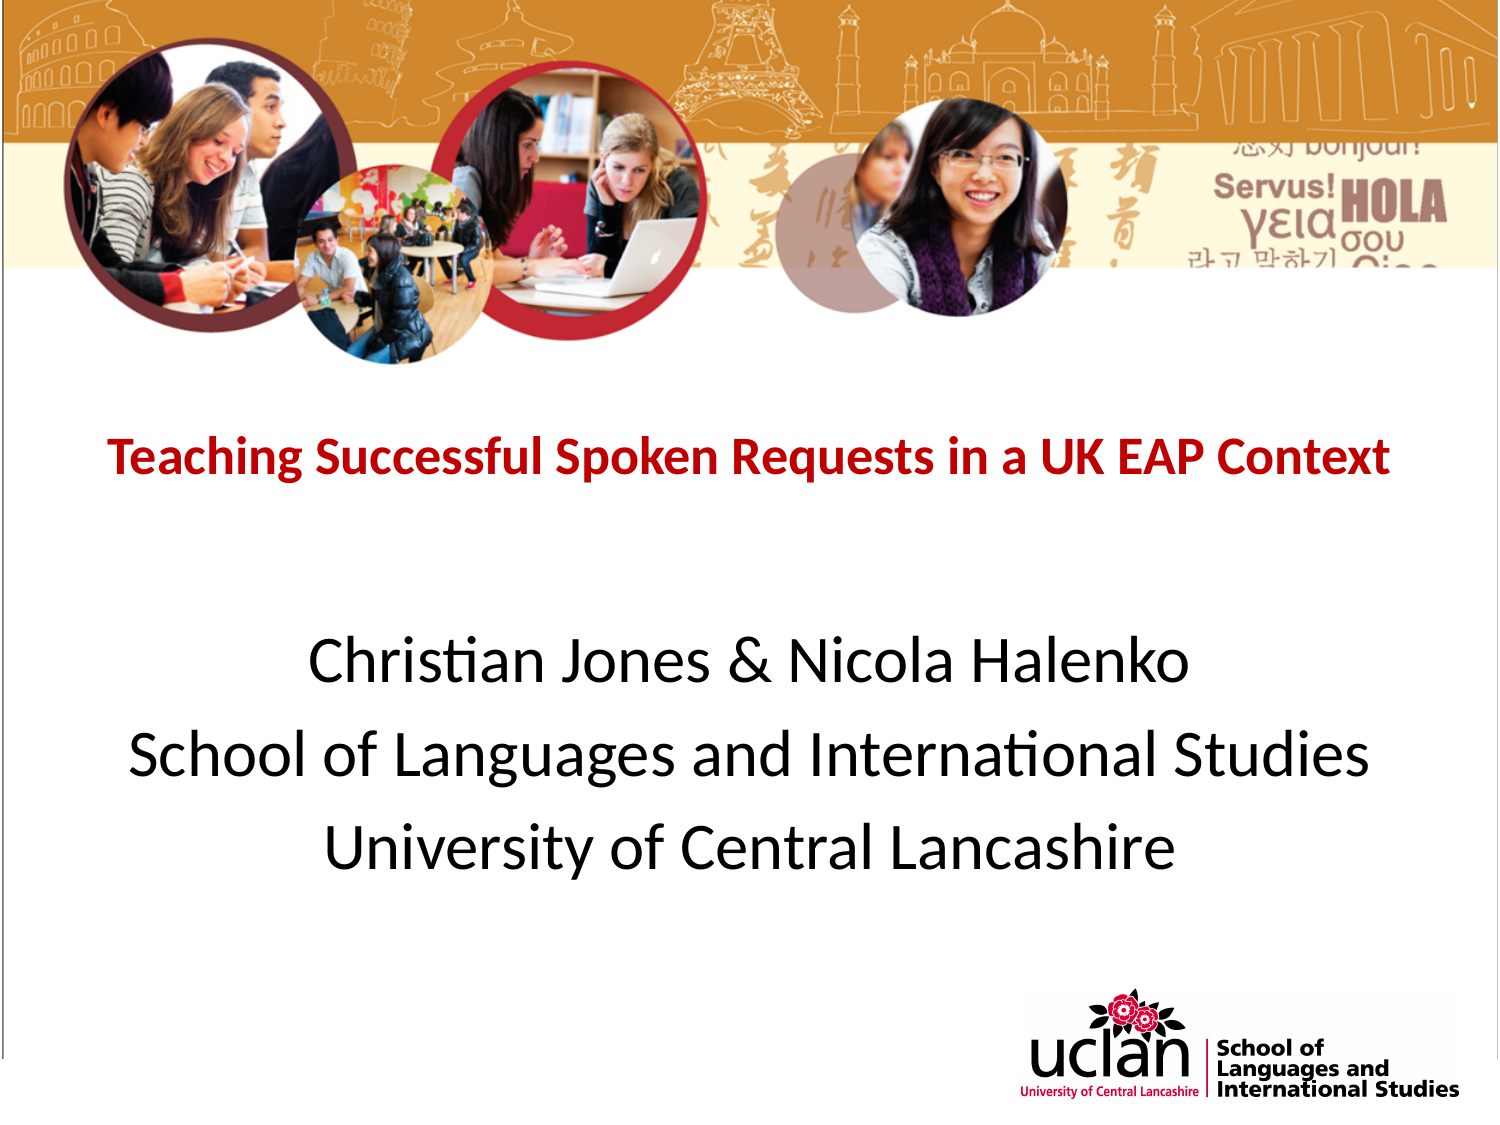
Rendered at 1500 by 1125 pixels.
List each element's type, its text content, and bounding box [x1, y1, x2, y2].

list Christian Jones & Nicola Halenko School of Languages and International Studies University of Central Lancashire [75, 515, 1425, 950]
picture [0, 0, 1500, 1099]
title Teaching Successful Spoken Requests in a UK EAP Context [75, 326, 1425, 514]
